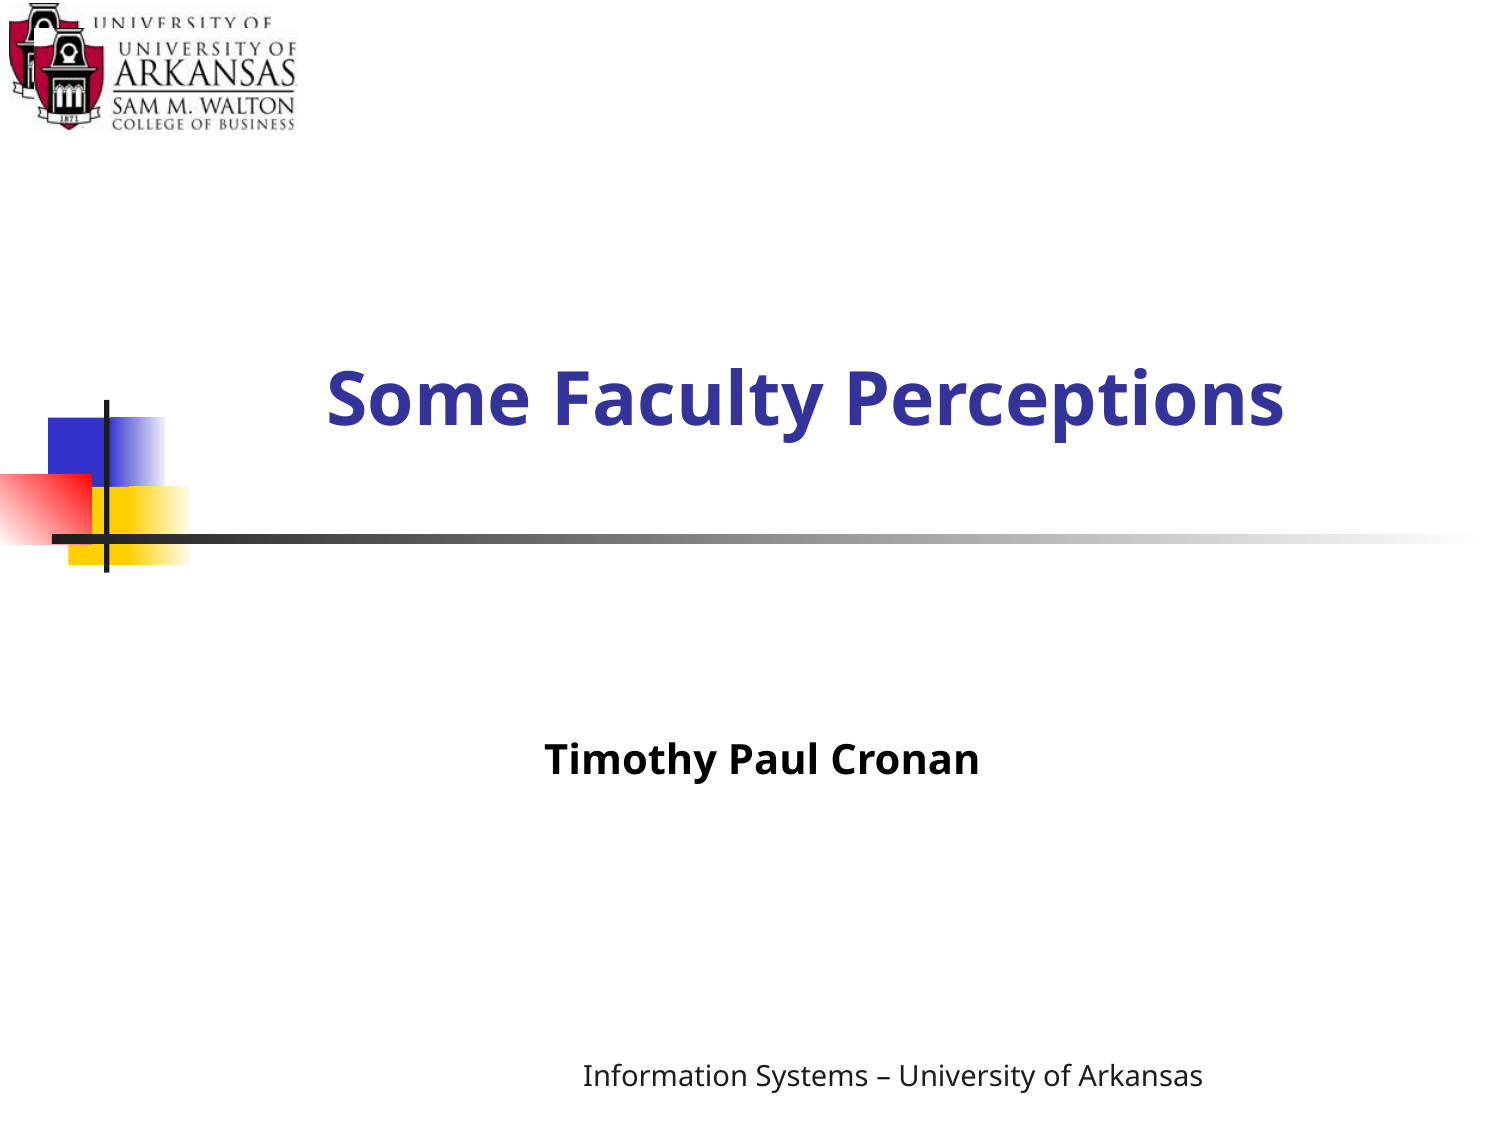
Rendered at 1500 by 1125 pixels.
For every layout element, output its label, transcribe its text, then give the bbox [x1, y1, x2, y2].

title Some Faculty Perceptions [125, 187, 1488, 538]
footer Information Systems – University of Arkansas [387, 1024, 1401, 1101]
picture [9, 3, 297, 130]
subtitle Timothy Paul Cronan [62, 725, 1463, 813]
